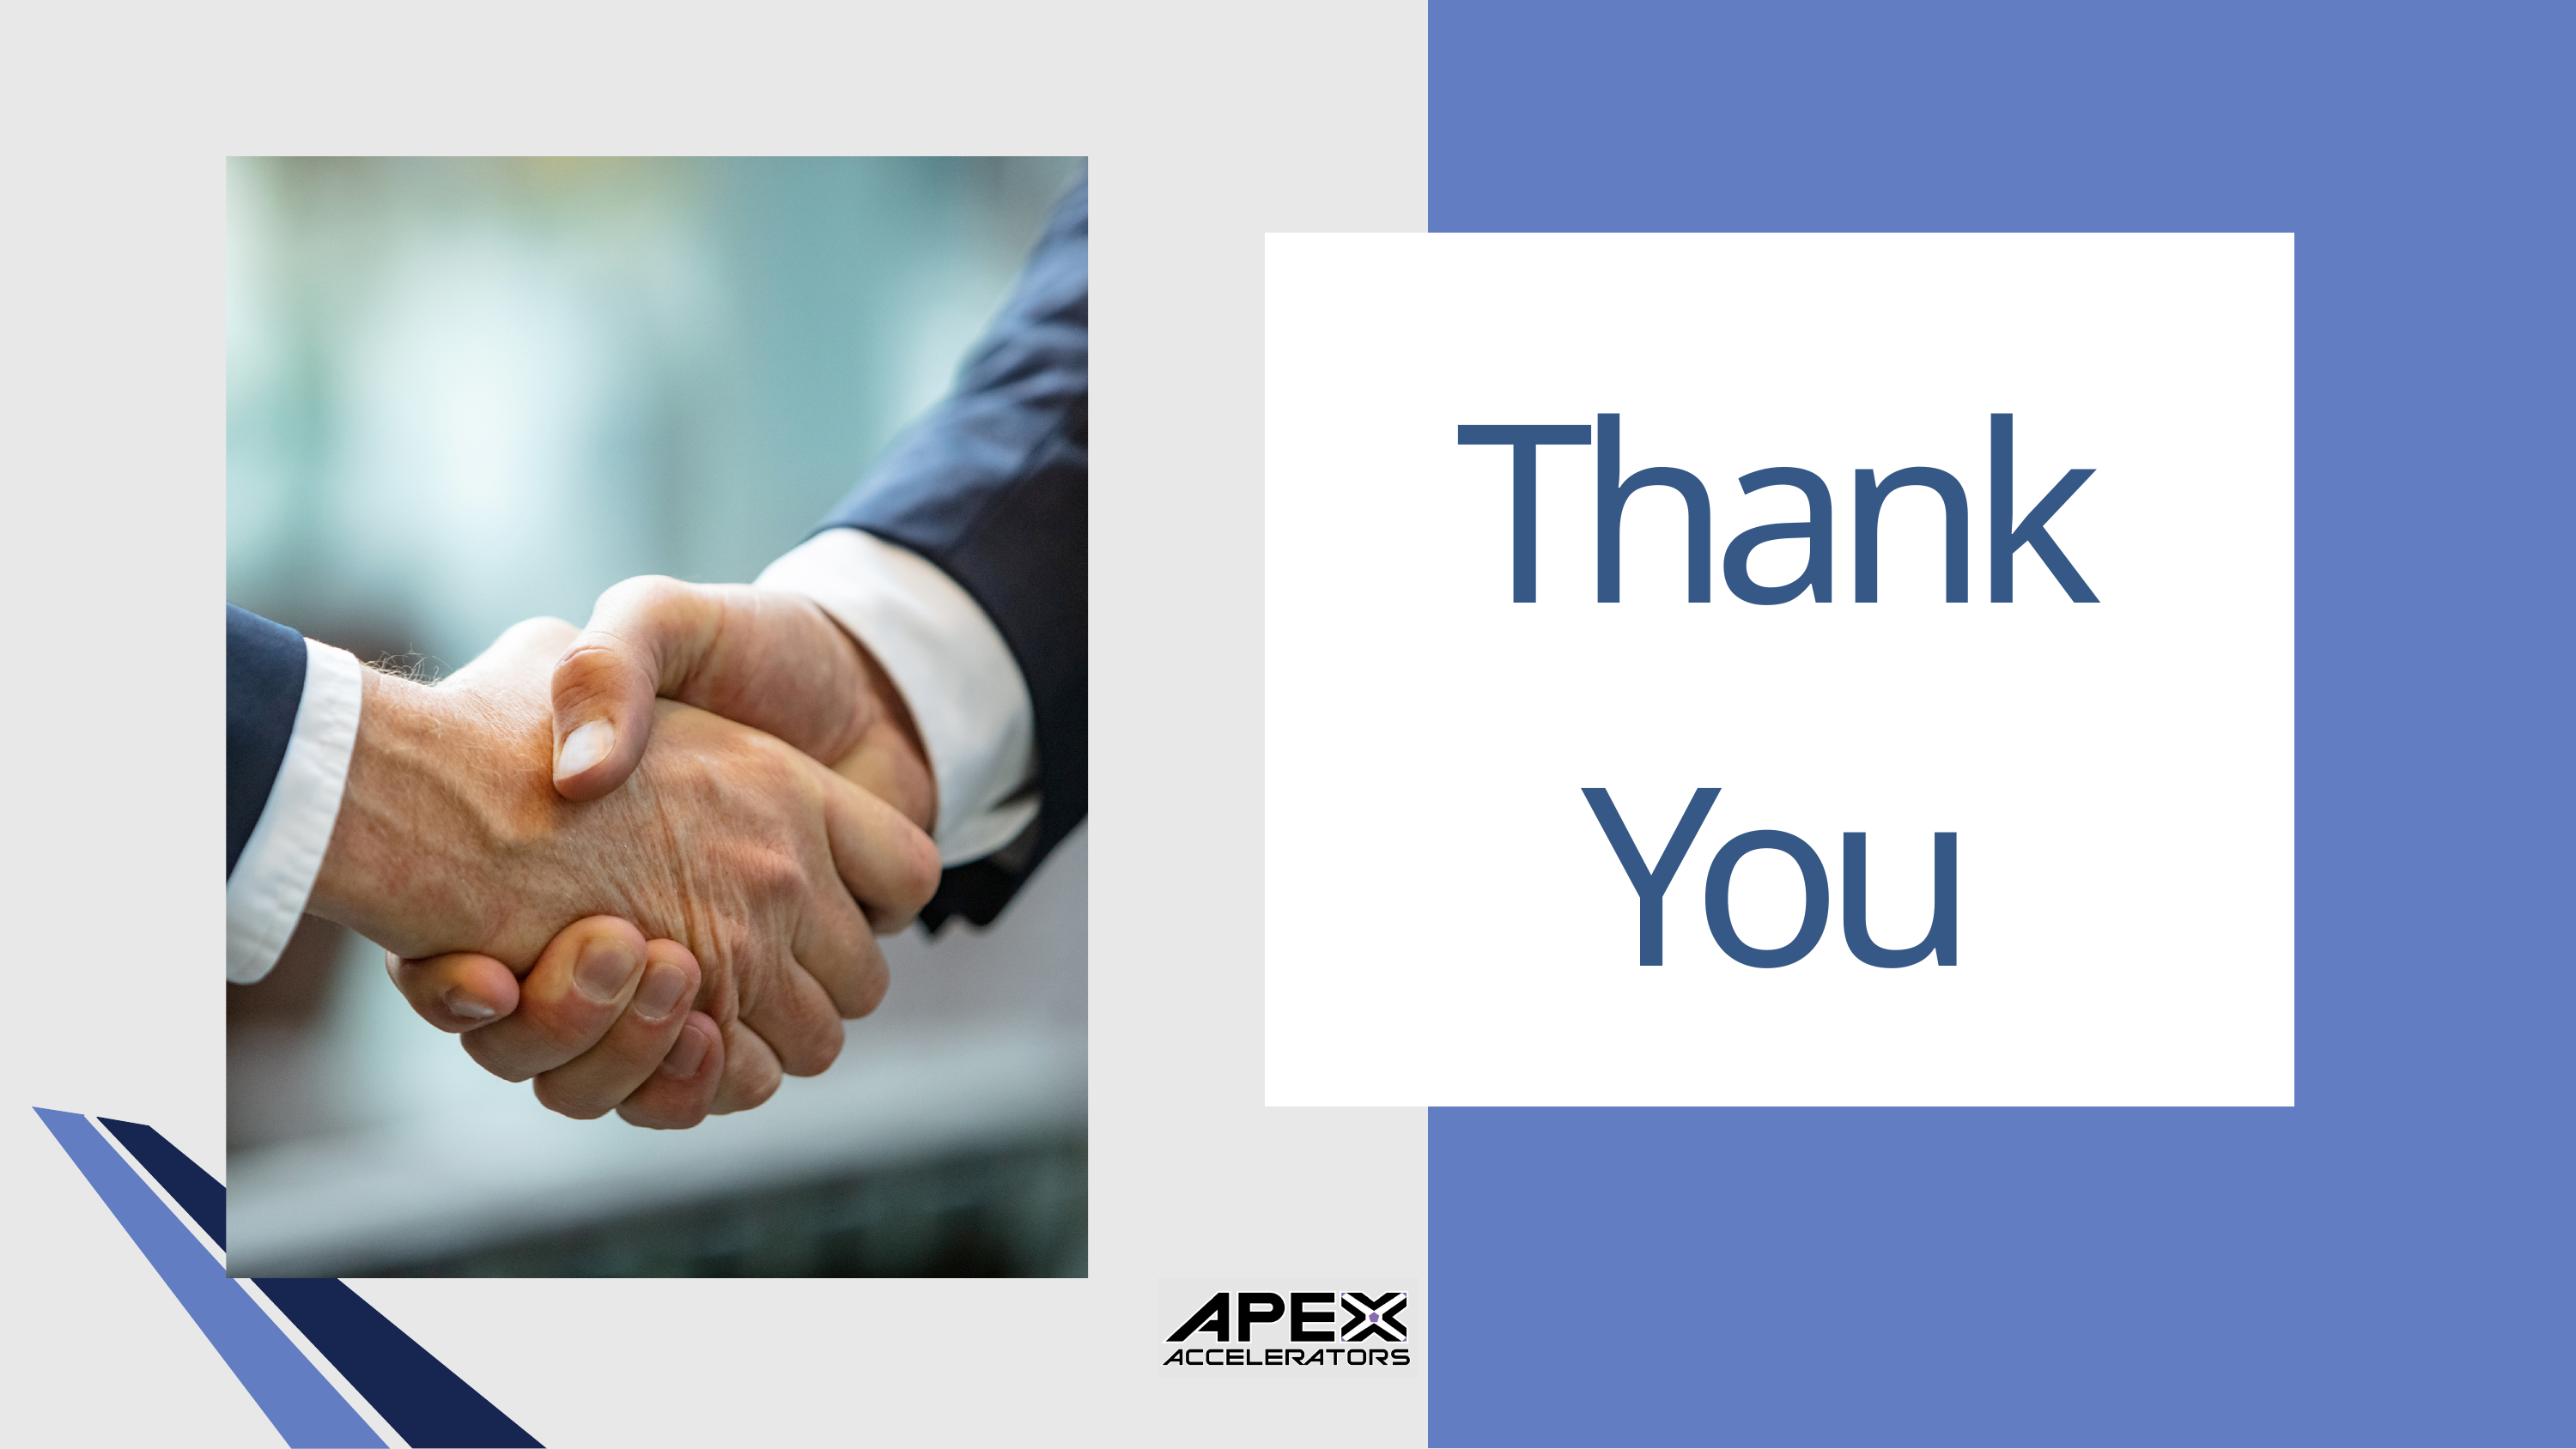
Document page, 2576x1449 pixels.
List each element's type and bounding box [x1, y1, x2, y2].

text_box [31, 1106, 547, 1449]
text_box [226, 156, 1089, 1278]
picture [1157, 1277, 1419, 1378]
text_box [1264, 232, 2295, 1107]
text_box [1427, 0, 2576, 1449]
